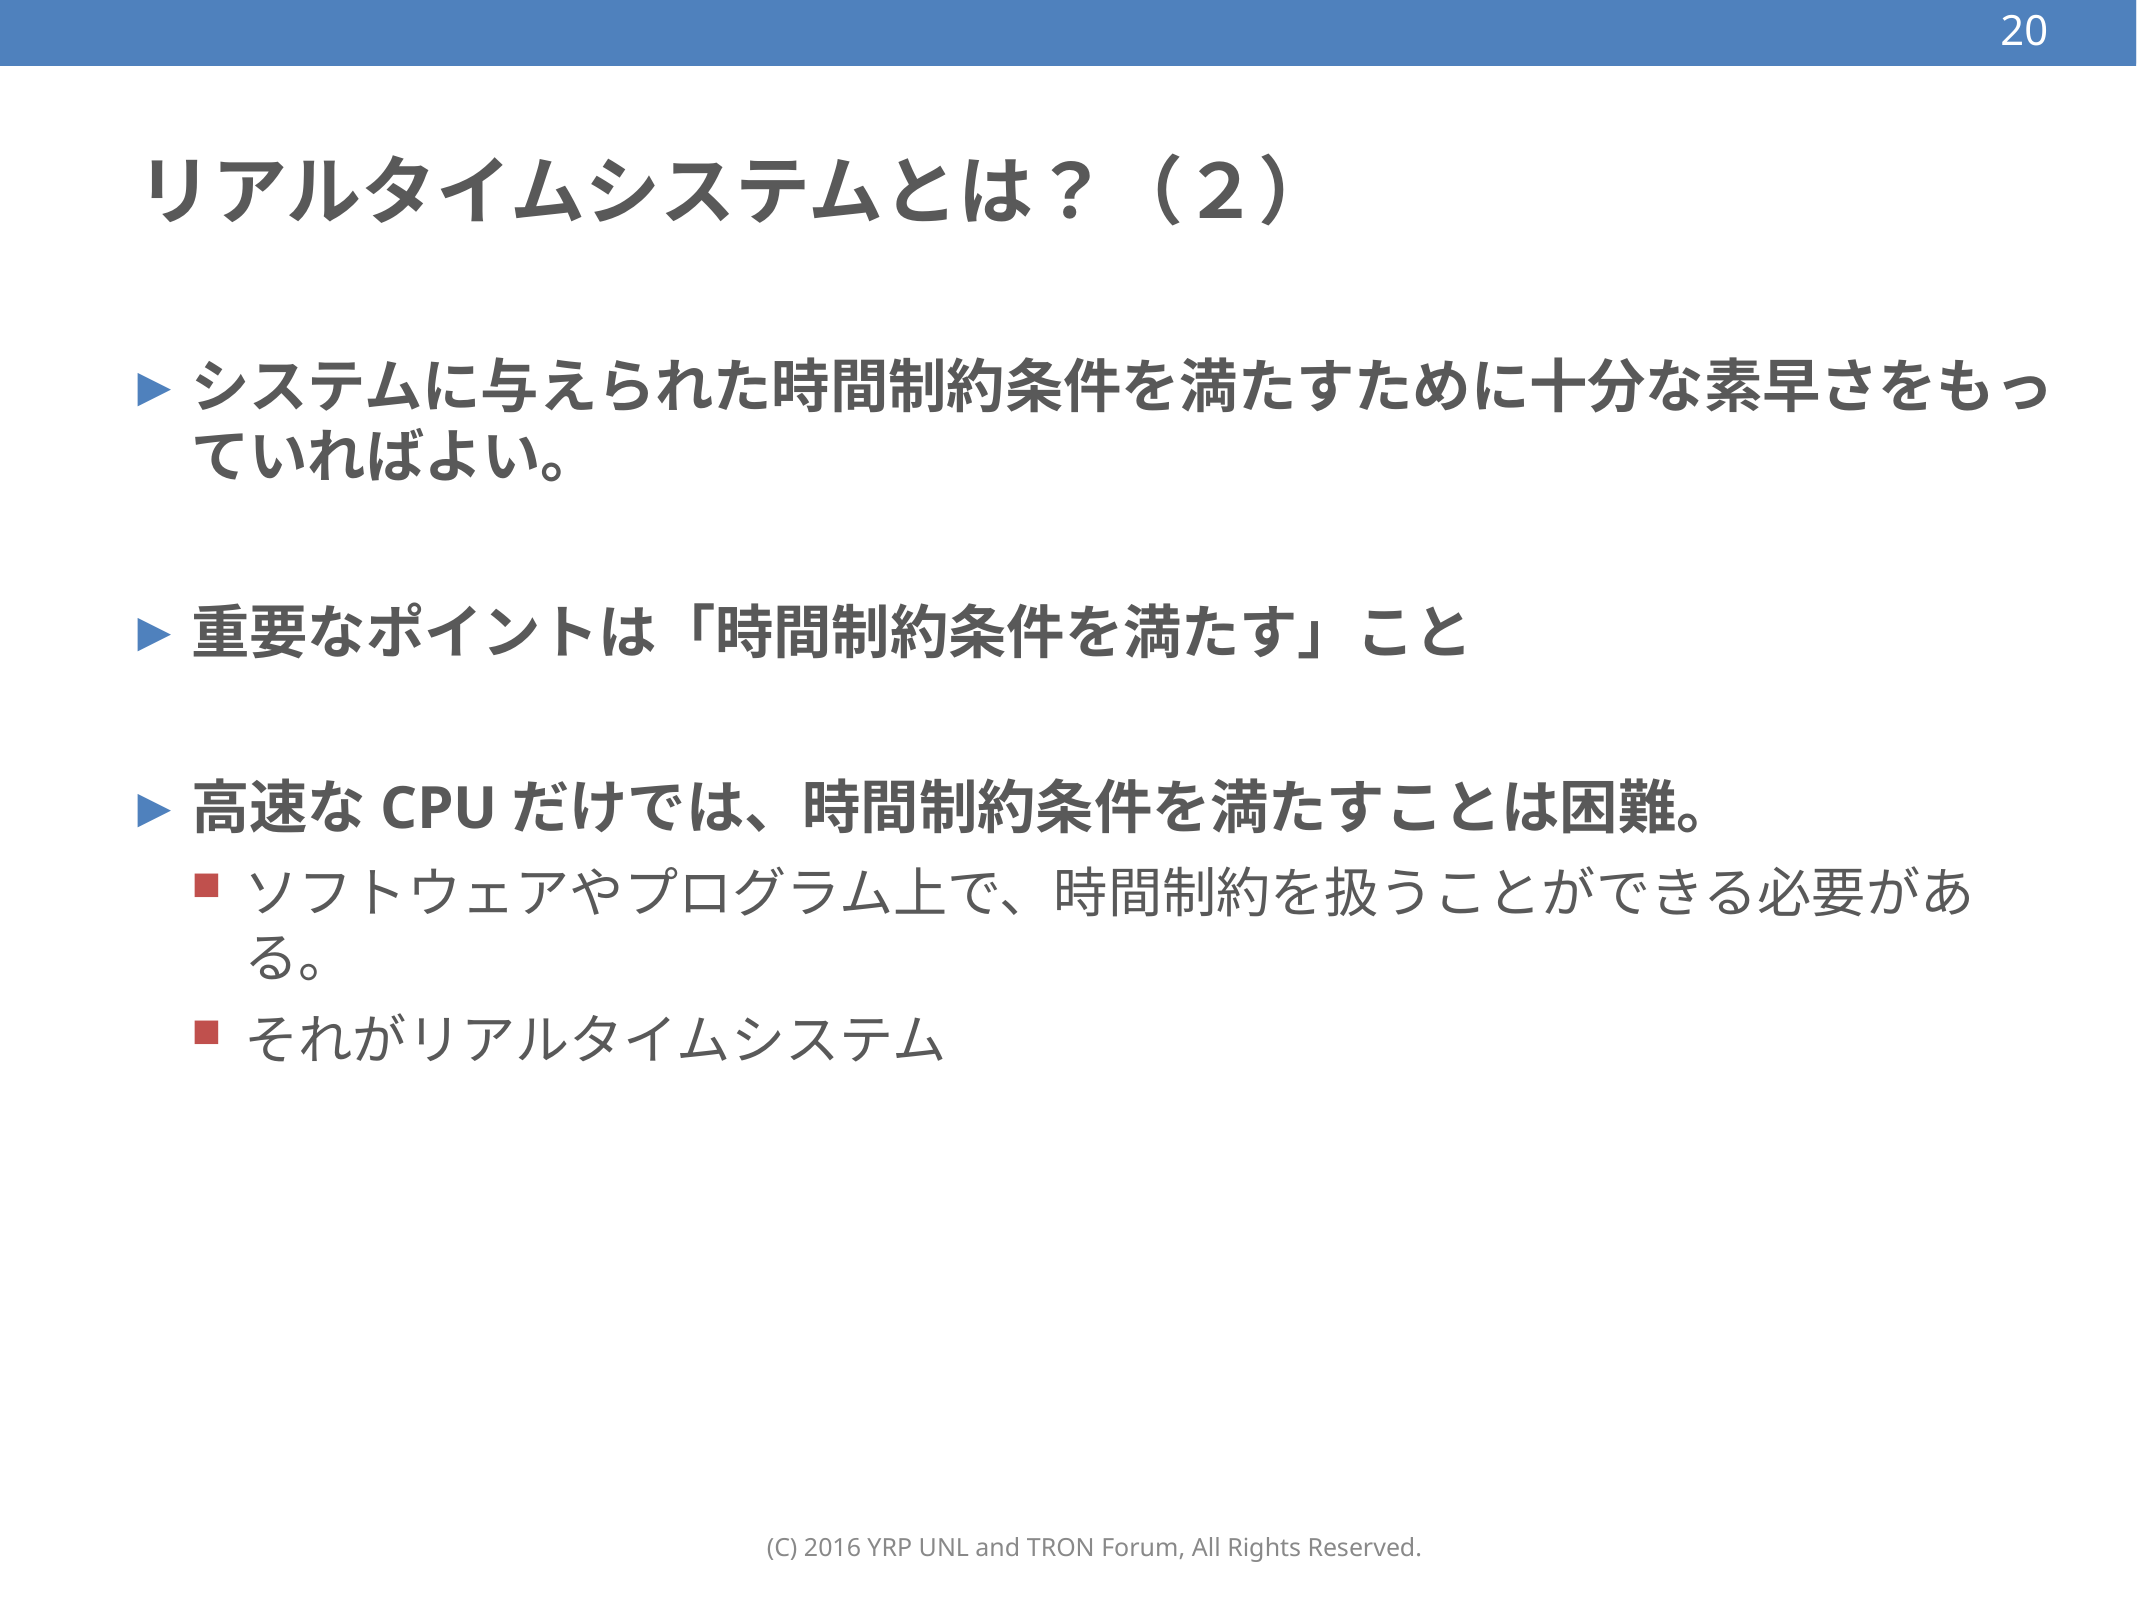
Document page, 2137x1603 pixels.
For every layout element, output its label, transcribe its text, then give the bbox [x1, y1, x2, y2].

list システムに与えられた時間制約条件を満たすために十分な素早さをもっていればよい。 重要なポイントは「時間制約条件を満たす」こと 高速なCPUだけでは、時間制約条件を満たすことは困難。 ソフトウェアやプログラム上で、時間制約を扱うことができる必要がある。 それがリアルタイムシステム [116, 338, 2073, 1432]
slide_number 20 [1940, 0, 2070, 64]
title リアルタイムシステムとは？（２） [116, 113, 2073, 264]
footer (C) 2016 YRP UNL and TRON Forum, All Rights Reserved. [117, 1517, 2073, 1577]
